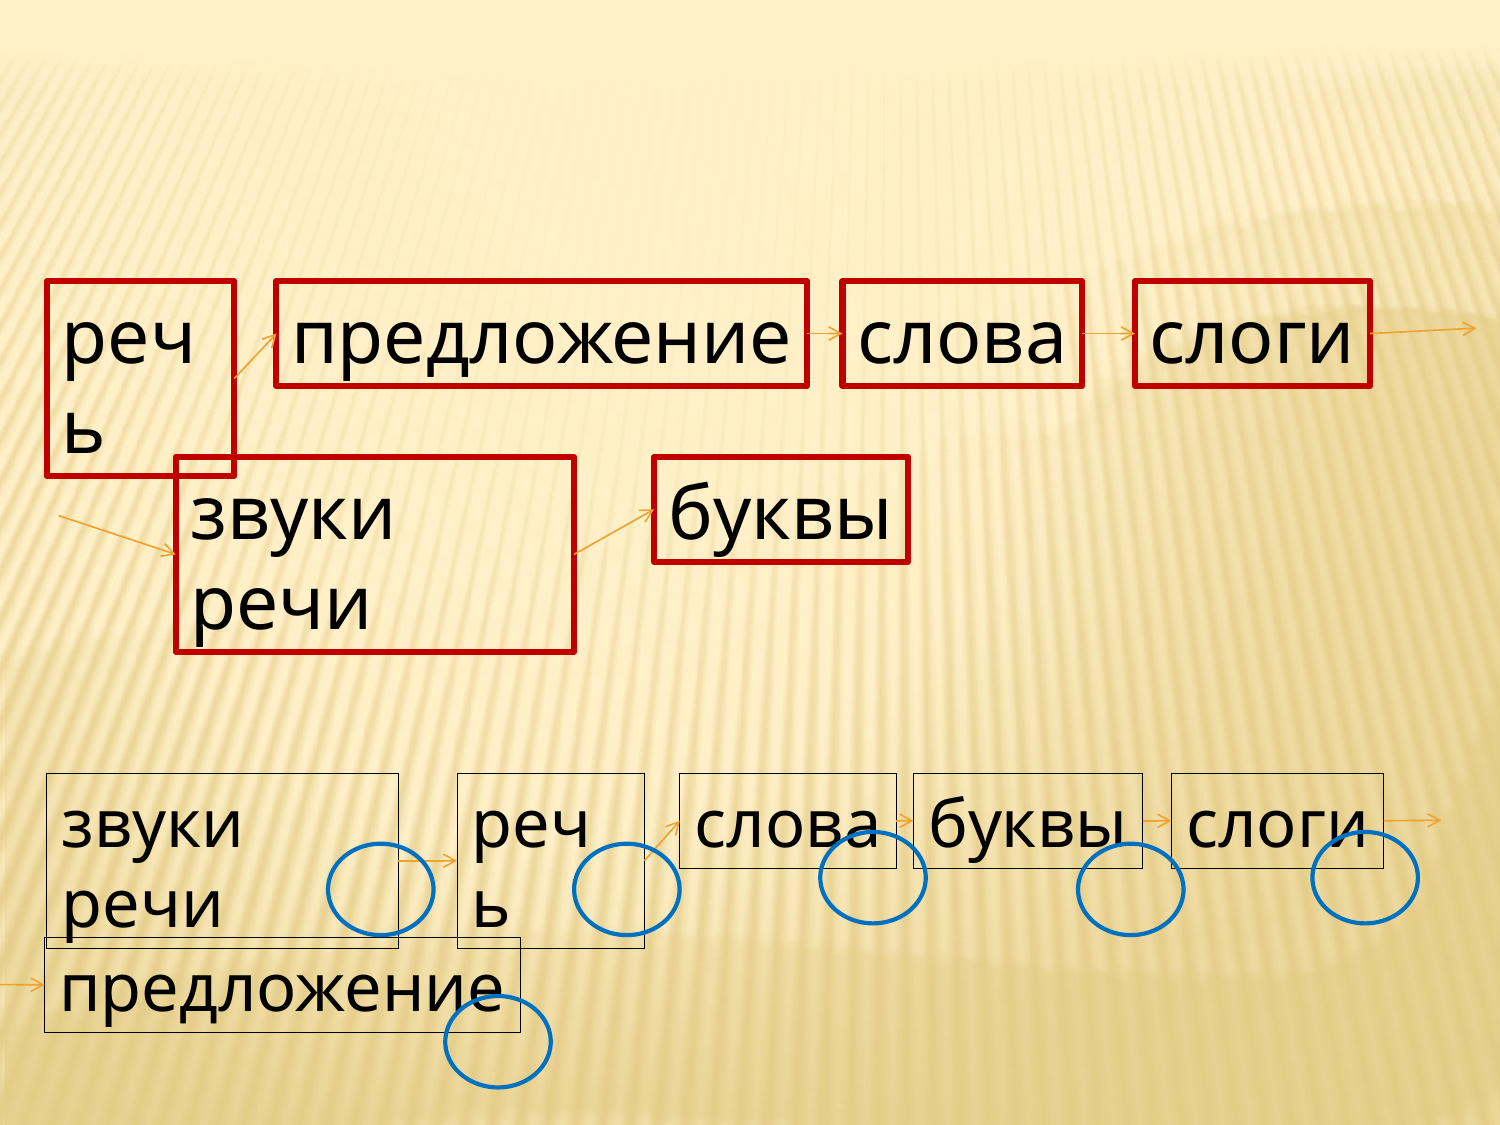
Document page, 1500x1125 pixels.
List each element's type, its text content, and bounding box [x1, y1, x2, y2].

text_box звуки речи [46, 773, 399, 937]
text_box [818, 829, 928, 926]
text_box слова [679, 773, 897, 869]
text_box буквы [913, 773, 1143, 869]
text_box [443, 993, 553, 1090]
text_box [325, 841, 436, 938]
text_box [1310, 829, 1421, 926]
text_box буквы [653, 456, 908, 562]
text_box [58, 509, 176, 516]
text_box [1075, 841, 1186, 938]
text_box слоги [1135, 281, 1371, 386]
text_box предложение [44, 937, 521, 1033]
text_box [572, 841, 682, 938]
text_box слоги [1171, 773, 1384, 869]
text_box речь [46, 281, 235, 476]
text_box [1356, 327, 1477, 335]
text_box слова [842, 281, 1082, 386]
text_box предложение [276, 281, 808, 386]
text_box речь [457, 773, 645, 949]
text_box звуки речи [175, 456, 575, 652]
